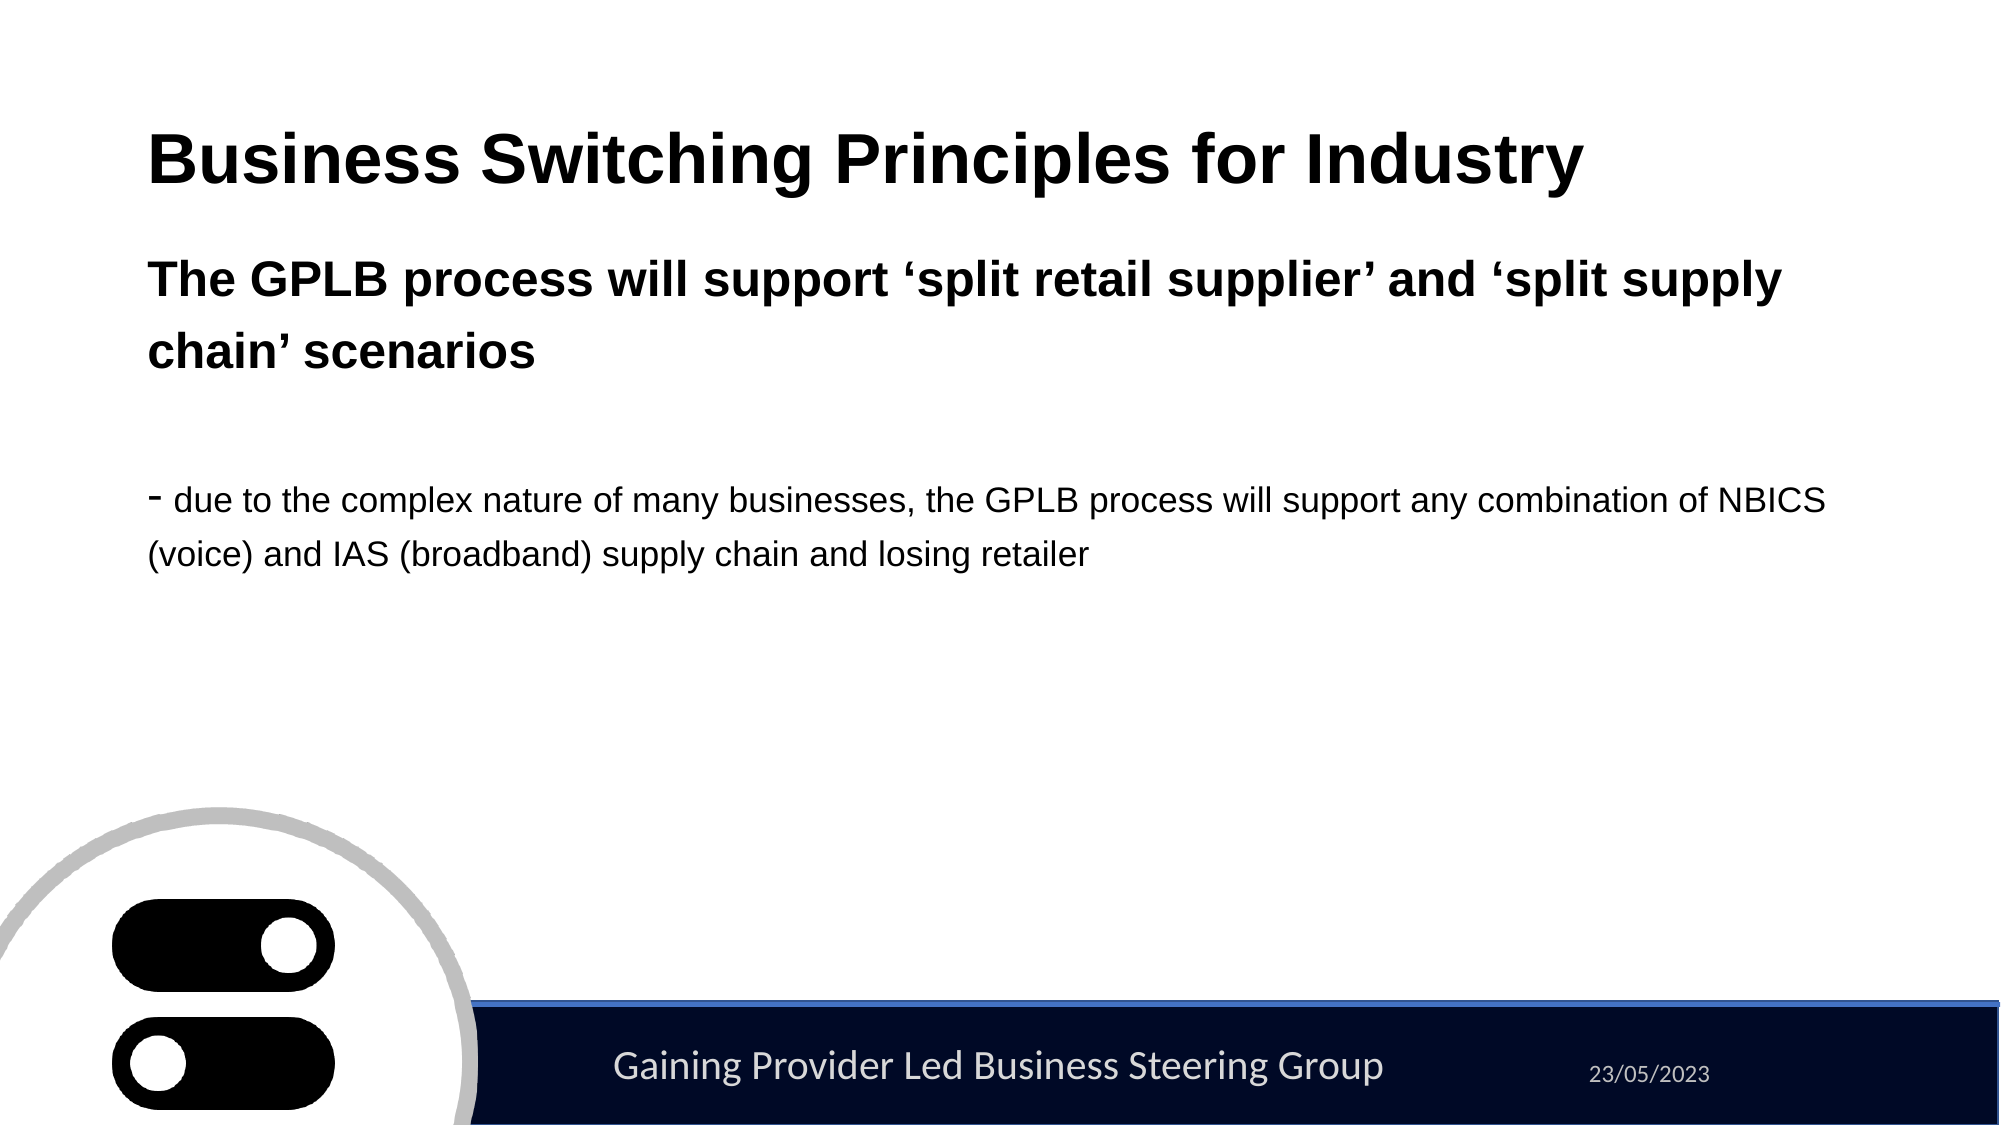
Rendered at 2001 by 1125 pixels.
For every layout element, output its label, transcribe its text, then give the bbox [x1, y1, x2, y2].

picture [0, 796, 478, 1125]
subtitle The GPLB process will support ‘split retail supplier’ and ‘split supply chain’ scenarios - due to the complex nature of many businesses, the GPLB process will support any combination of NBICS (voice) and IAS (broadband) supply chain and losing retailer [132, 227, 1932, 733]
title Business Switching Principles for Industry [132, 72, 1660, 207]
